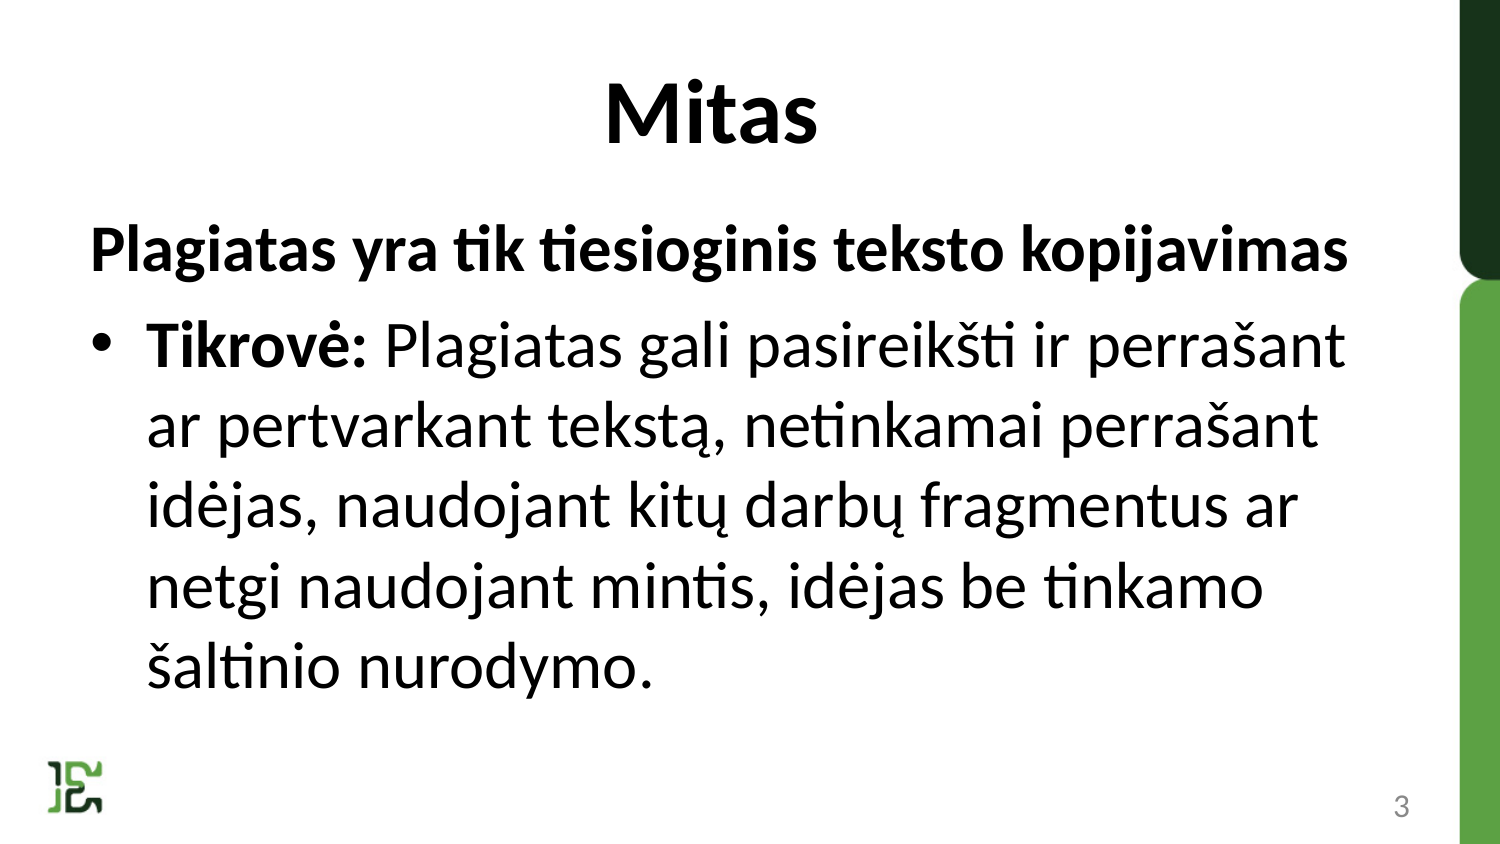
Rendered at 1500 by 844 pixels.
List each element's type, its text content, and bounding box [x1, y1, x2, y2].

slide_number 3 [1074, 782, 1425, 827]
list Plagiatas yra tik tiesioginis teksto kopijavimas Tikrovė: Plagiatas gali pasireikšti ir perrašant ar pertvarkant tekstą, netinkamai perrašant idėjas, naudojant kitų darbų fragmentus ar netgi naudojant mintis, idėjas be tinkamo šaltinio nurodymo. [75, 196, 1425, 754]
picture [0, 0, 1500, 844]
title Mitas [75, 36, 1370, 177]
